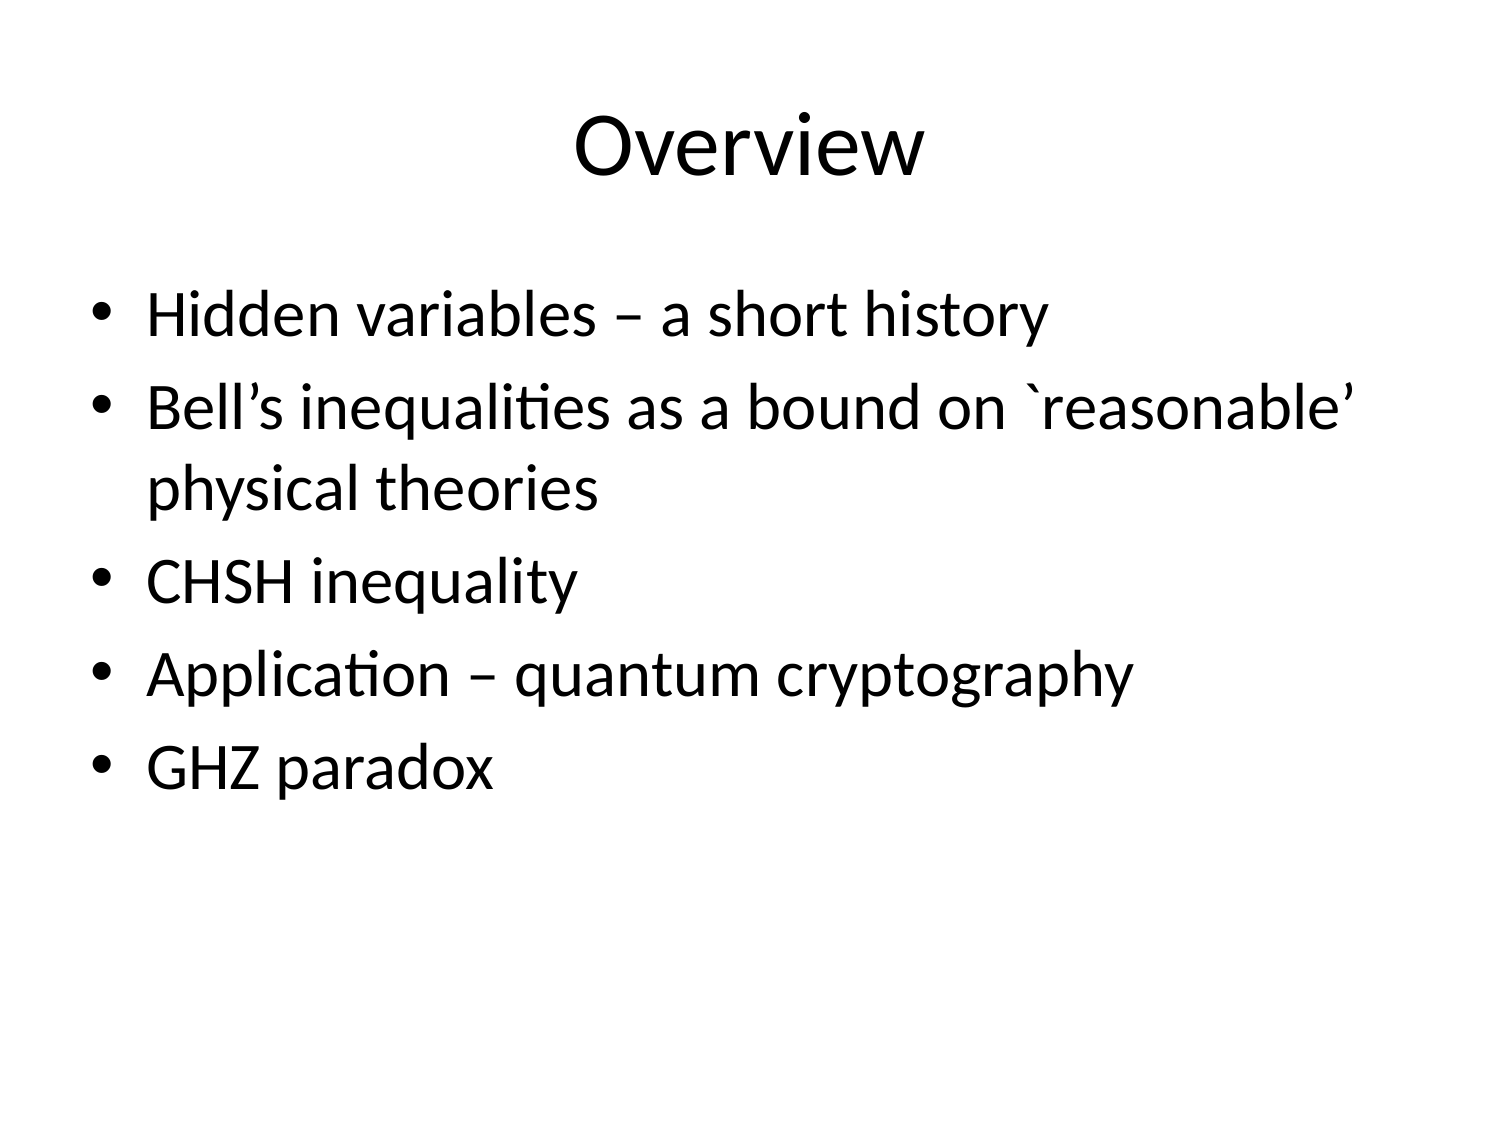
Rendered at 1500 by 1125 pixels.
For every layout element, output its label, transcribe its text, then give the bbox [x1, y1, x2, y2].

list Hidden variables – a short history Bell’s inequalities as a bound on `reasonable’ physical theories CHSH inequality Application – quantum cryptography GHZ paradox [75, 262, 1425, 1005]
title Overview [75, 45, 1425, 233]
